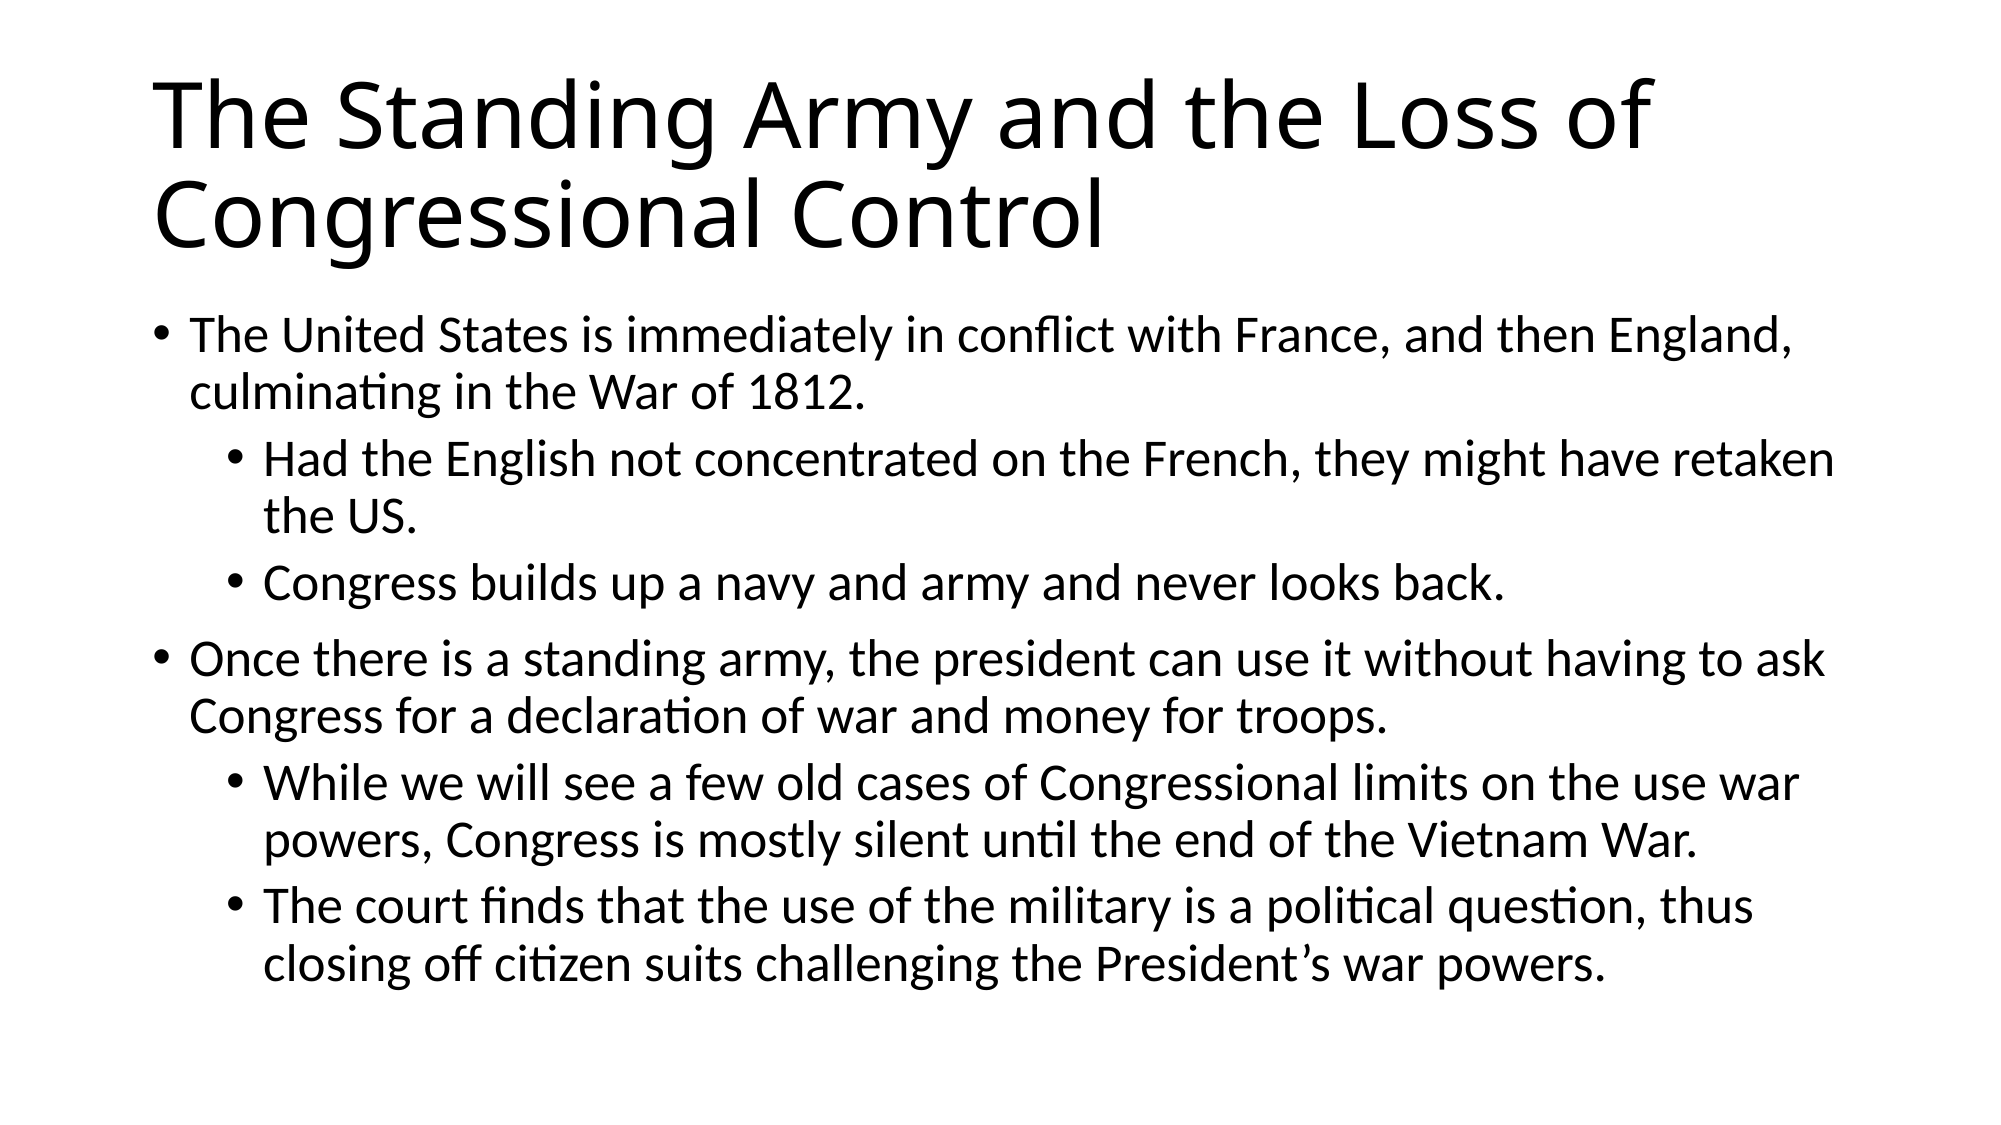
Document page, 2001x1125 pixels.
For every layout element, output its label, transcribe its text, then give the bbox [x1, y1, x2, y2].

title The Standing Army and the Loss of Congressional Control [137, 59, 1863, 278]
list The United States is immediately in conflict with France, and then England, culminating in the War of 1812. Had the English not concentrated on the French, they might have retaken the US. Congress builds up a navy and army and never looks back. Once there is a standing army, the president can use it without having to ask Congress for a declaration of war and money for troops. While we will see a few old cases of Congressional limits on the use war powers, Congress is mostly silent until the end of the Vietnam War. The court finds that the use of the military is a political question, thus closing off citizen suits challenging the President’s war powers. [137, 299, 1863, 1014]
